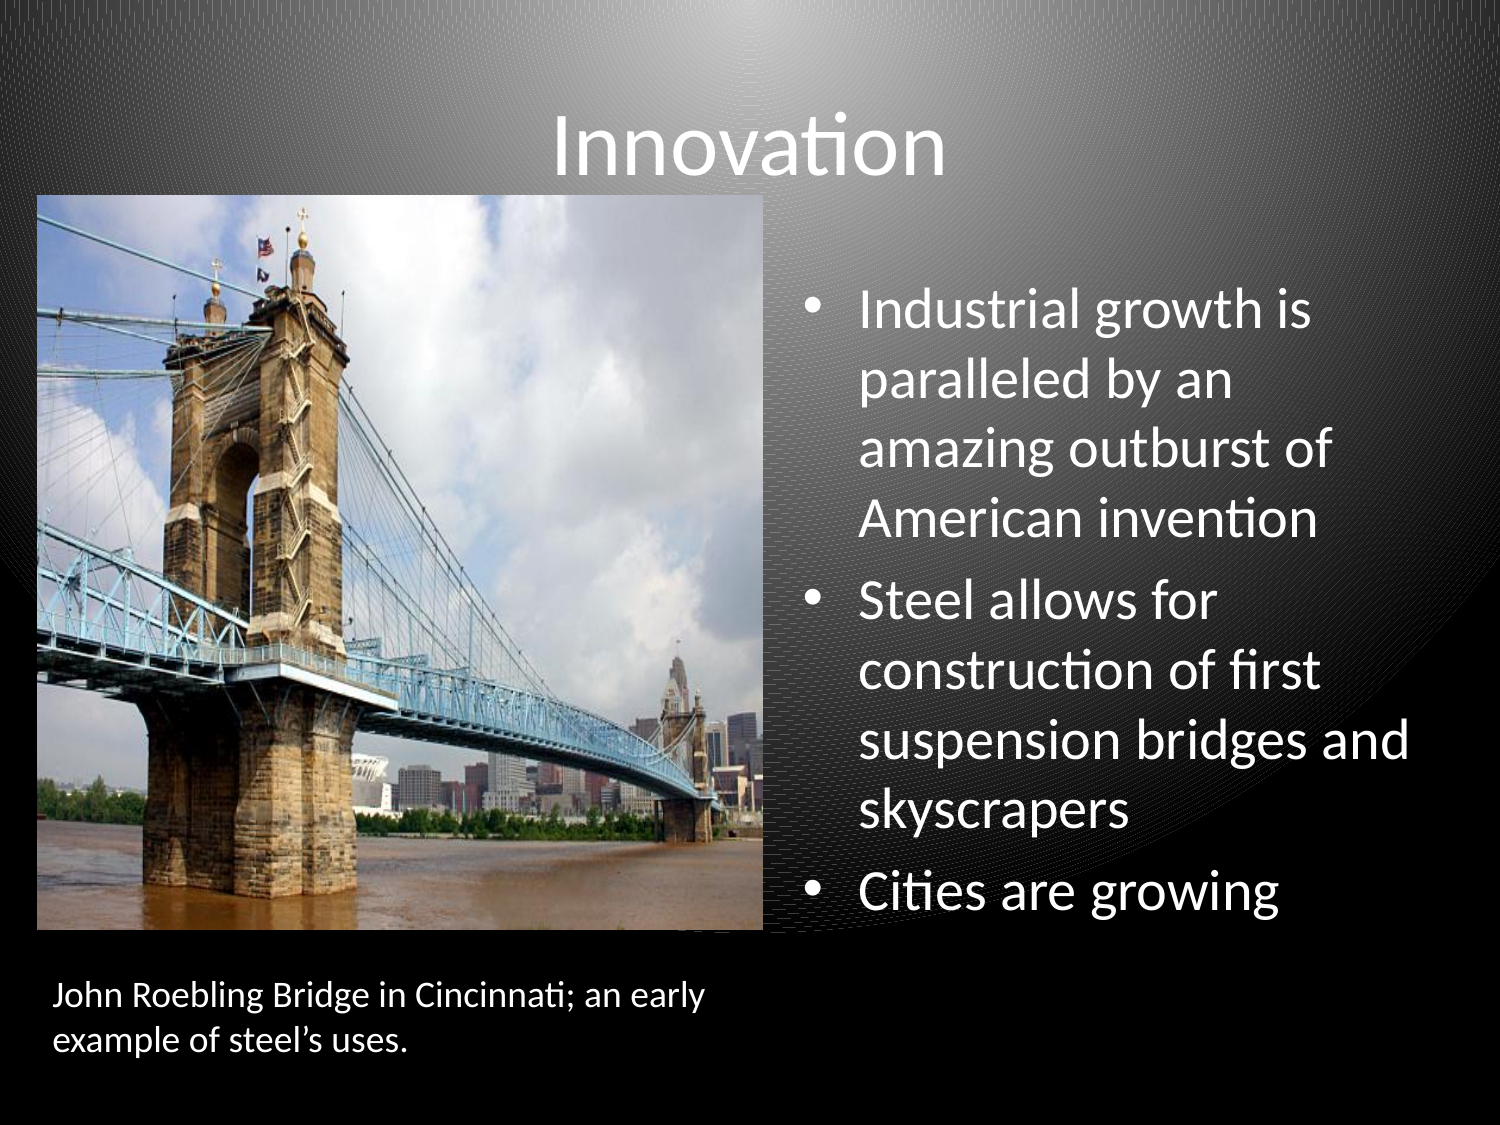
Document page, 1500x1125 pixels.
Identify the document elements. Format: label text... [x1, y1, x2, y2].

title Innovation [75, 45, 1425, 233]
text_box John Roebling Bridge in Cincinnati; an early example of steel’s uses. [37, 962, 763, 1068]
picture [37, 195, 763, 930]
list Industrial growth is paralleled by an amazing outburst of American invention Steel allows for construction of first suspension bridges and skyscrapers Cities are growing [787, 262, 1450, 1005]
